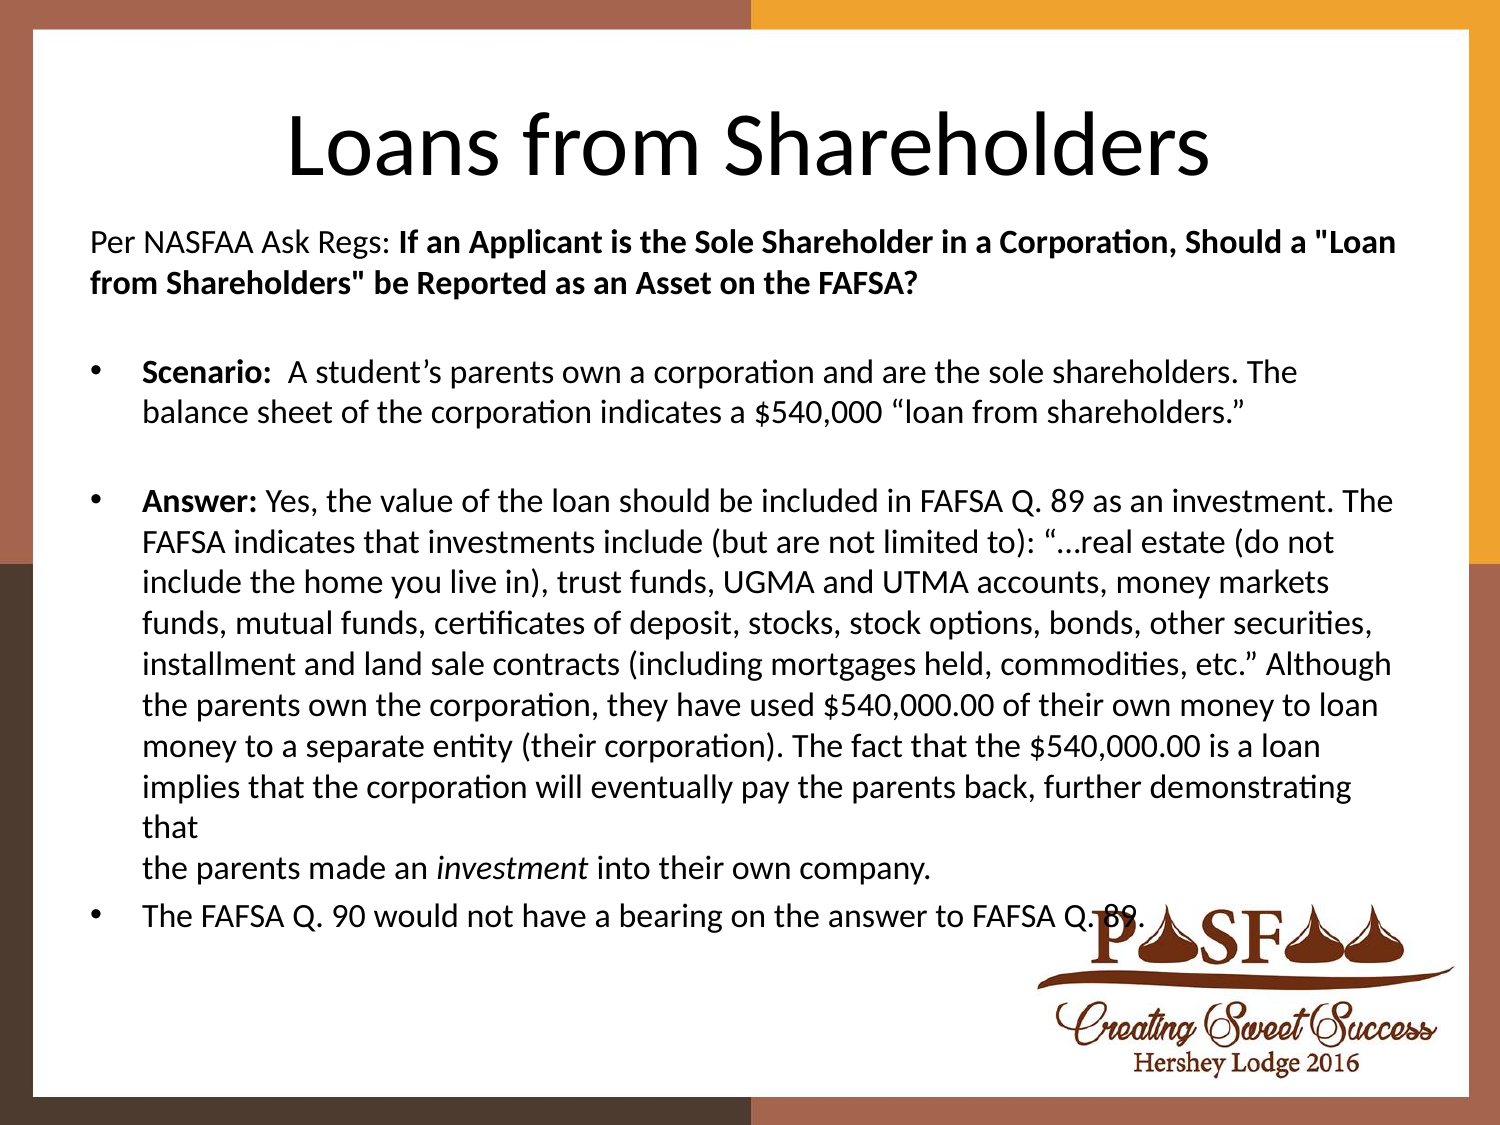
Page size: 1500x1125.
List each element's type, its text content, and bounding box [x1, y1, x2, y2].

list Per NASFAA Ask Regs: If an Applicant is the Sole Shareholder in a Corporation, Should a "Loan from Shareholders" be Reported as an Asset on the FAFSA? Scenario: A student’s parents own a corporation and are the sole shareholders. The balance sheet of the corporation indicates a $540,000 “loan from shareholders.” Answer: Yes, the value of the loan should be included in FAFSA Q. 89 as an investment. The FAFSA indicates that investments include (but are not limited to): “…real estate (do not include the home you live in), trust funds, UGMA and UTMA accounts, money markets funds, mutual funds, certificates of deposit, stocks, stock options, bonds, other securities, installment and land sale contracts (including mortgages held, commodities, etc.” Although the parents own the corporation, they have used $540,000.00 of their own money to loan money to a separate entity (their corporation). The fact that the $540,000.00 is a loan implies that the corporation will eventually pay the parents back, further demonstrating that the parents made an investment into their own company. The FAFSA Q. 90 would not have a bearing on the answer to FAFSA Q. 89. [75, 212, 1425, 950]
picture [0, 0, 1500, 1125]
title Loans from Shareholders [75, 45, 1425, 212]
